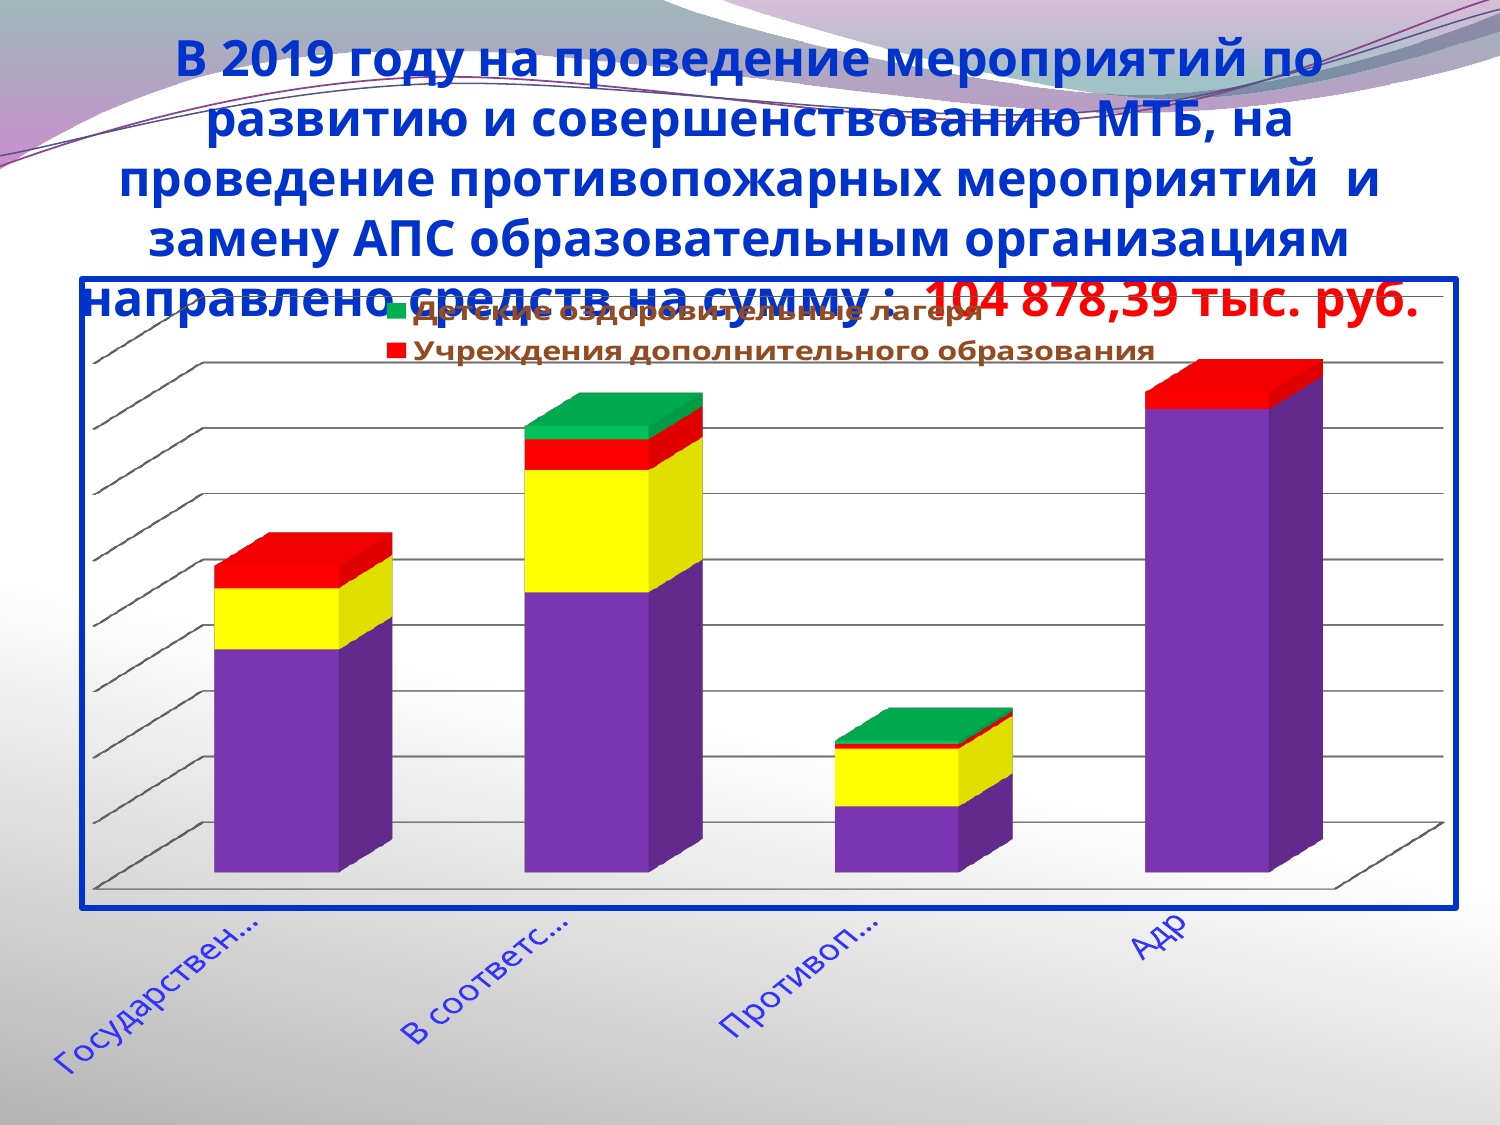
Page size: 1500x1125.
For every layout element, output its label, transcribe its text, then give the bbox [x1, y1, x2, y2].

text_box В 2019 году на проведение мероприятий по развитию и совершенствованию МТБ, на проведение противопожарных мероприятий и замену АПС образовательным организациям направлено средств на сумму : 104 878,39 тыс. руб. [41, 19, 1459, 276]
chart [41, 276, 1459, 1083]
